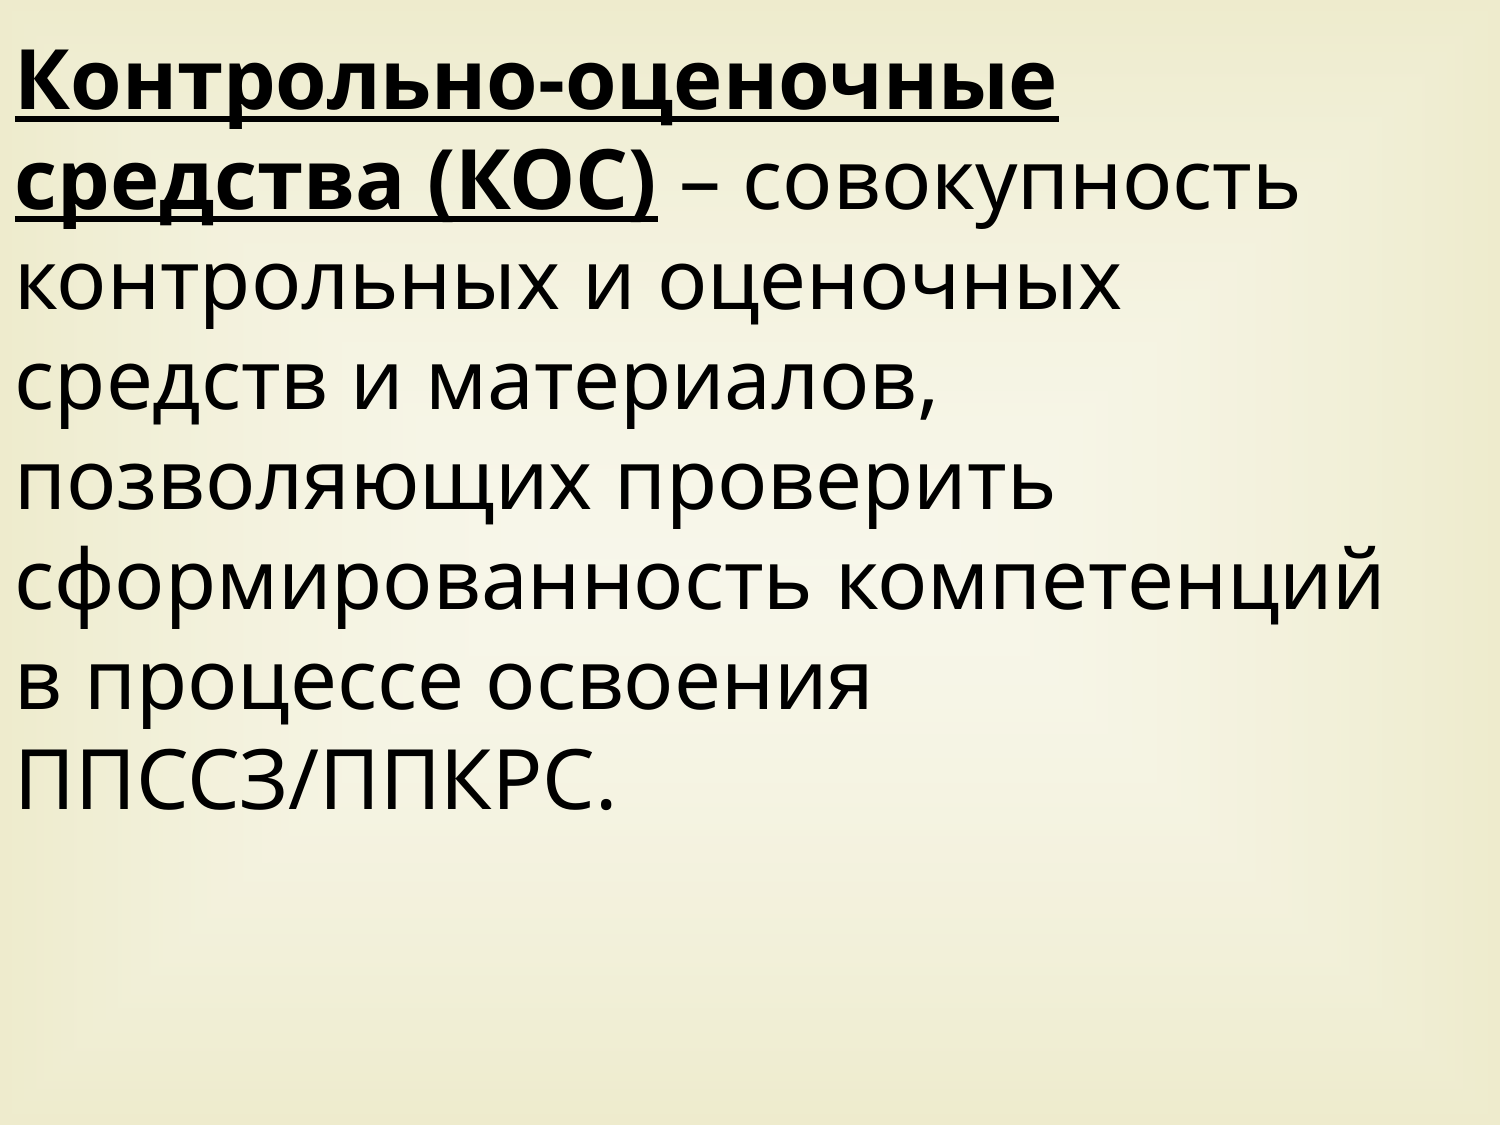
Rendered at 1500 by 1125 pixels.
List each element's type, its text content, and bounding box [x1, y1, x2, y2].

text_box Контрольно-оценочные средства (КОС) – совокупность контрольных и оценочных средств и материалов, позволяющих проверить сформированность компетенций в процессе освоения ППССЗ/ППКРС. [0, 19, 1471, 834]
